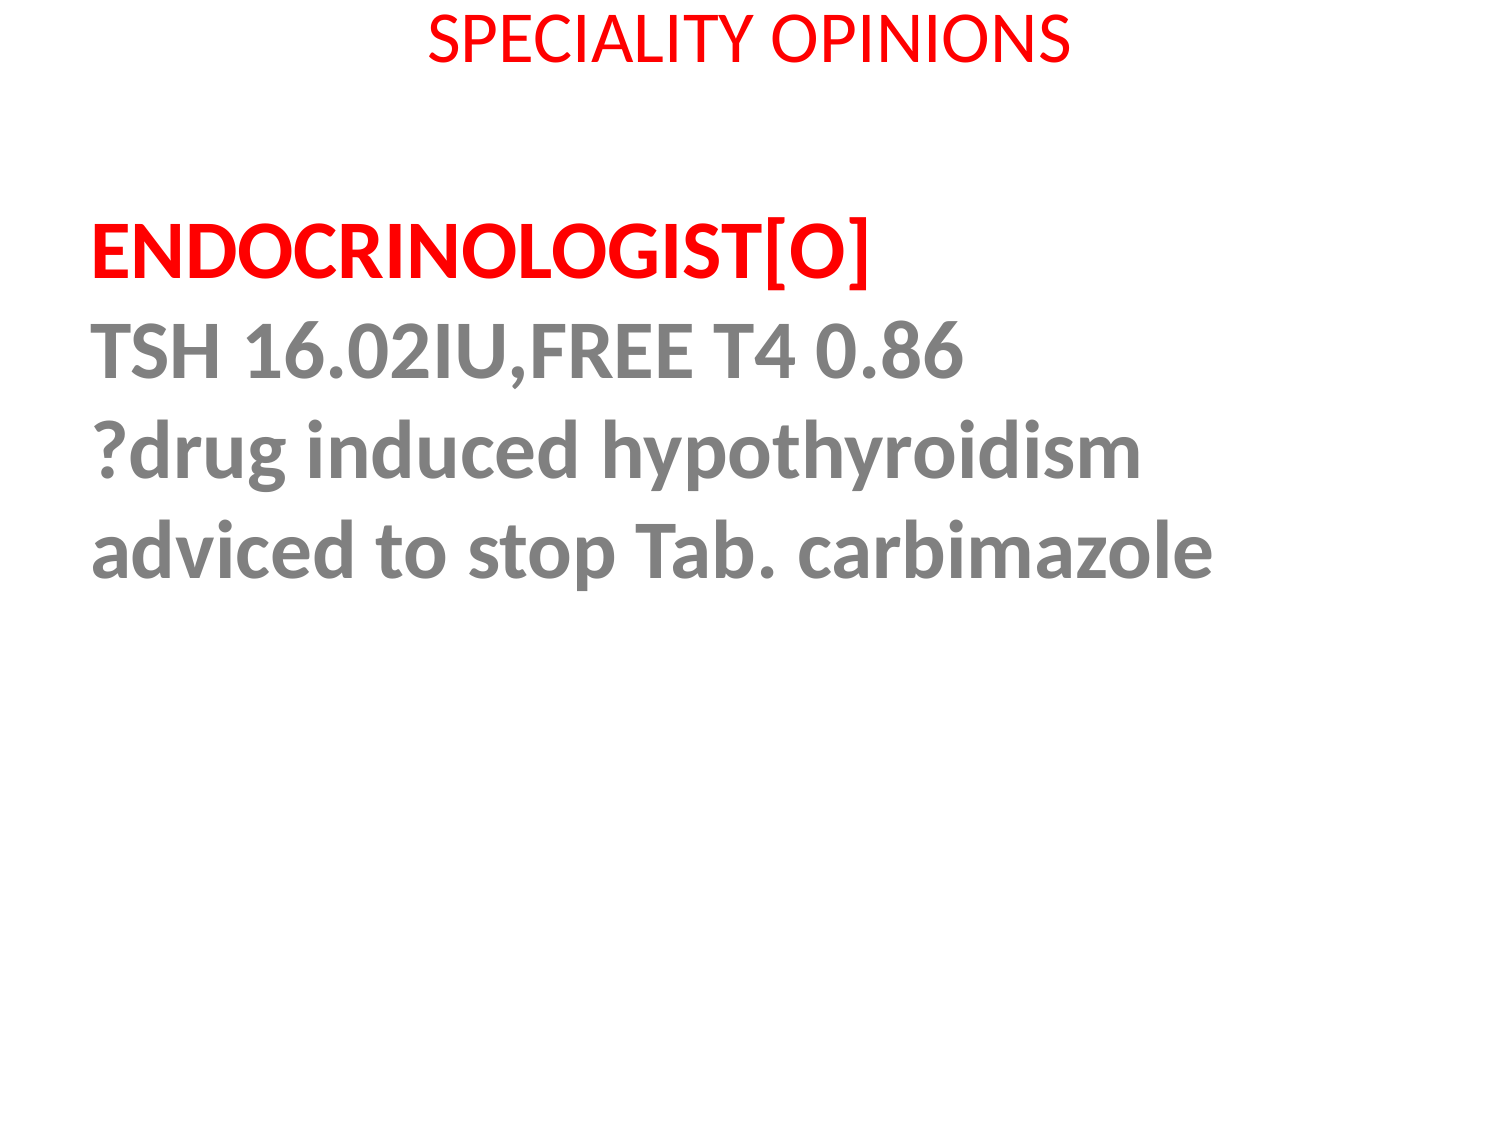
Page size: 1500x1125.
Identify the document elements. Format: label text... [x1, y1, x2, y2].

list ENDOCRINOLOGIST[O] TSH 16.02IU,FREE T4 0.86 ?drug induced hypothyroidism adviced to stop Tab. carbimazole [75, 125, 1425, 1125]
title SPECIALITY OPINIONS [75, 0, 1425, 125]
